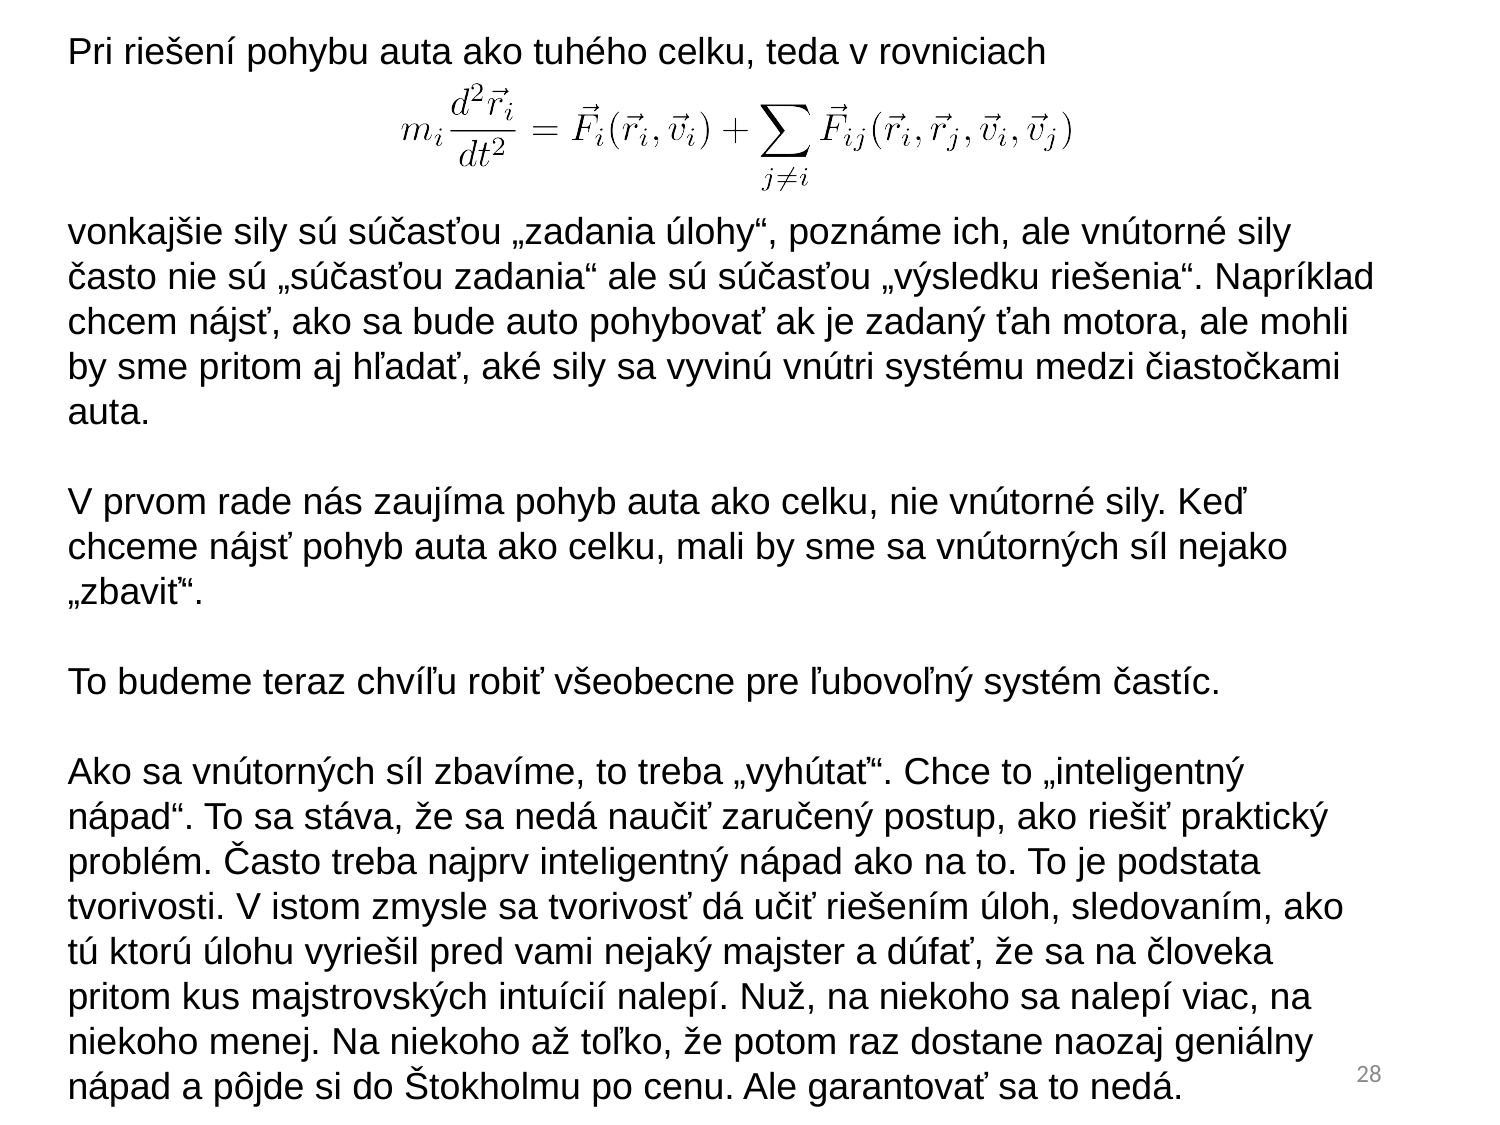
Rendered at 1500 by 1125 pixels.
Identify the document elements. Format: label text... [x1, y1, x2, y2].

slide_number 28 [1059, 1042, 1397, 1103]
text_box Pri riešení pohybu auta ako tuhého celku, teda v rovniciach vonkajšie sily sú súčasťou „zadania úlohy“, poznáme ich, ale vnútorné sily často nie sú „súčasťou zadania“ ale sú súčasťou „výsledku riešenia“. Napríklad chcem nájsť, ako sa bude auto pohybovať ak je zadaný ťah motora, ale mohli by sme pritom aj hľadať, aké sily sa vyvinú vnútri systému medzi čiastočkami auta. V prvom rade nás zaujíma pohyb auta ako celku, nie vnútorné sily. Keď chceme nájsť pohyb auta ako celku, mali by sme sa vnútorných síl nejako „zbaviť“. To budeme teraz chvíľu robiť všeobecne pre ľubovoľný systém častíc. Ako sa vnútorných síl zbavíme, to treba „vyhútať“. Chce to „inteligentný nápad“. To sa stáva, že sa nedá naučiť zaručený postup, ako riešiť praktický problém. Často treba najprv inteligentný nápad ako na to. To je podstata tvorivosti. V istom zmysle sa tvorivosť dá učiť riešením úloh, sledovaním, ako tú ktorú úlohu vyriešil pred vami nejaký majster a dúfať, že sa na človeka pritom kus majstrovských intuícií nalepí. Nuž, na niekoho sa nalepí viac, na niekoho menej. Na niekoho až toľko, že potom raz dostane naozaj geniálny nápad a pôjde si do Štokholmu po cenu. Ale garantovať sa to nedá. [52, 19, 1397, 1114]
picture [401, 83, 1071, 191]
